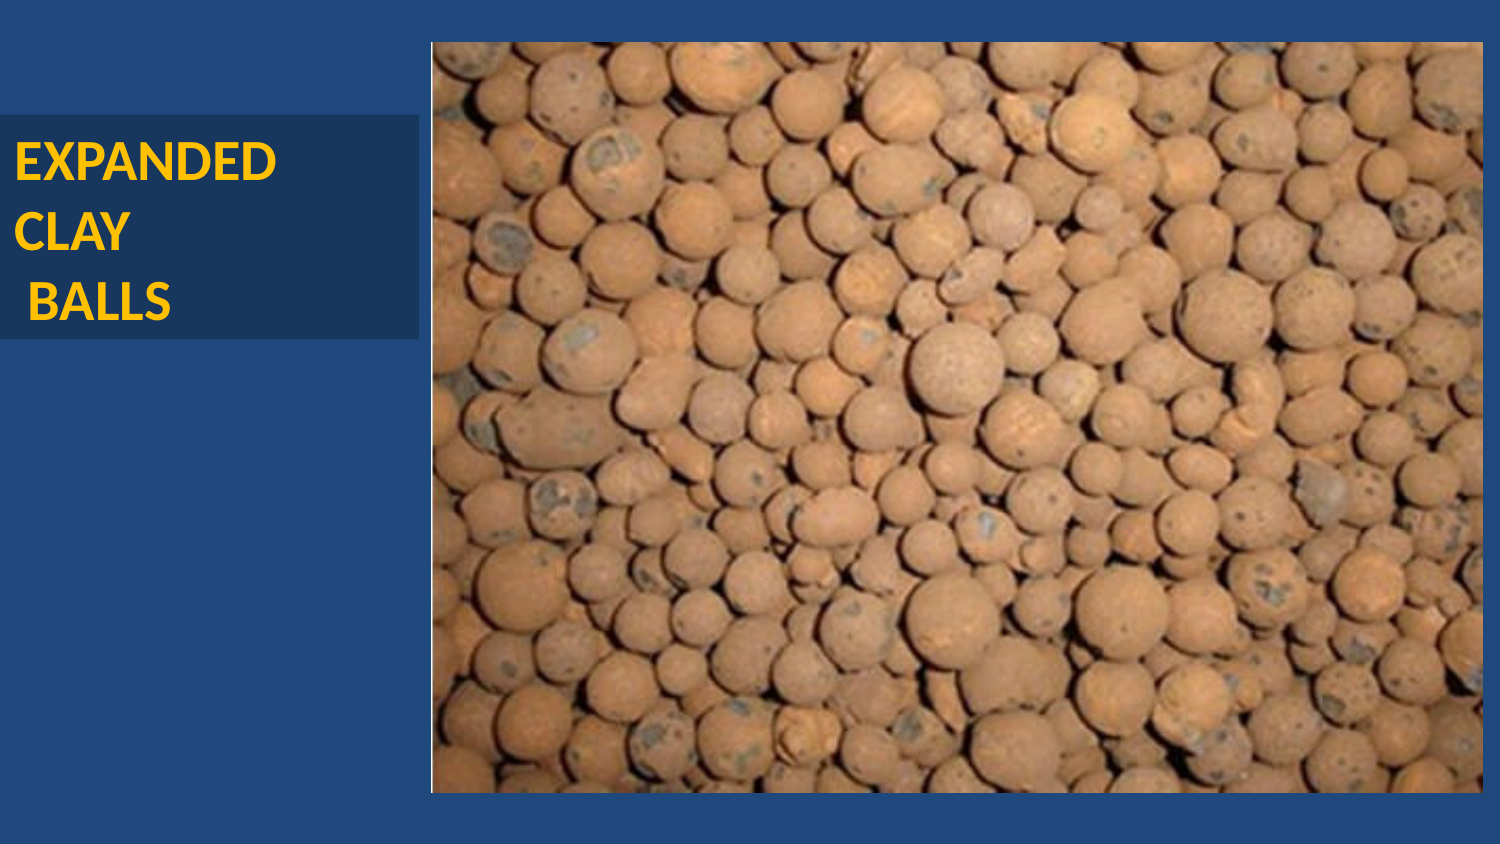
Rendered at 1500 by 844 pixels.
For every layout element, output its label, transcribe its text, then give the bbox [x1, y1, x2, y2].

picture [430, 42, 1483, 794]
text_box EXPANDED CLAY BALLS [0, 114, 420, 340]
